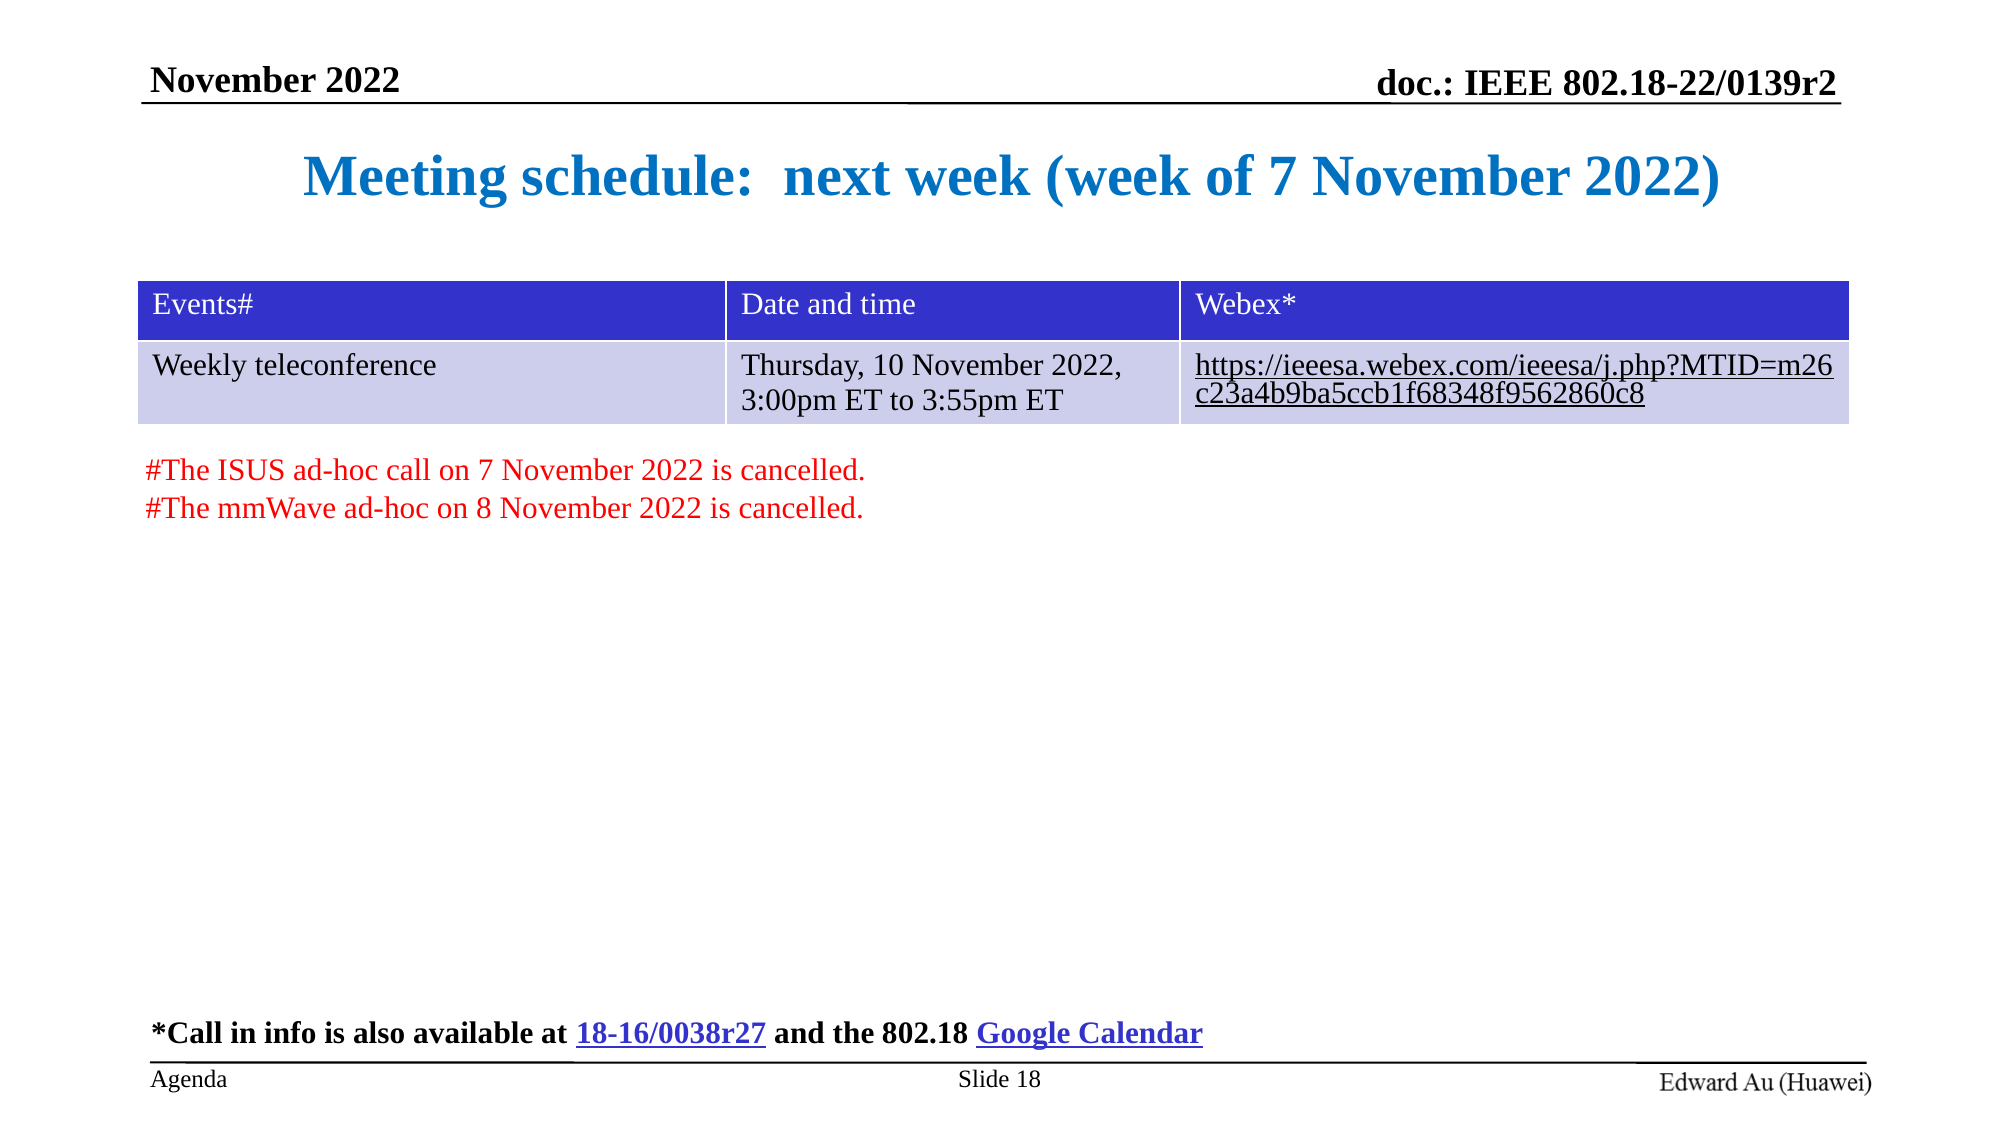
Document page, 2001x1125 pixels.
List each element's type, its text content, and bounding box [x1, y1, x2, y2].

title Meeting schedule: next week (week of 7 November 2022) [162, 99, 1864, 246]
picture [1174, 1058, 1887, 1113]
table_cell Weekly teleconference [138, 342, 725, 424]
table_cell https://ieeesa.webex.com/ieeesa/j.php?MTID=m26c23a4b9ba5ccb1f68348f9562860c8 [1181, 342, 1849, 424]
table_header Date and time [727, 281, 1179, 340]
text_box *Call in info is also available at 18-16/0038r27 and the 802.18 Google Calendar [136, 1005, 1863, 1058]
table_header Events# [138, 281, 725, 340]
slide_number Slide 18 [933, 1061, 1067, 1123]
text_box #The ISUS ad-hoc call on 7 November 2022 is cancelled. #The mmWave ad-hoc on 8 November 2022 is cancelled. [130, 442, 1857, 532]
table_cell Thursday, 10 November 2022, 3:00pm ET to 3:55pm ET [727, 342, 1179, 424]
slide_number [149, 54, 651, 101]
table_header Webex* [1181, 281, 1849, 340]
